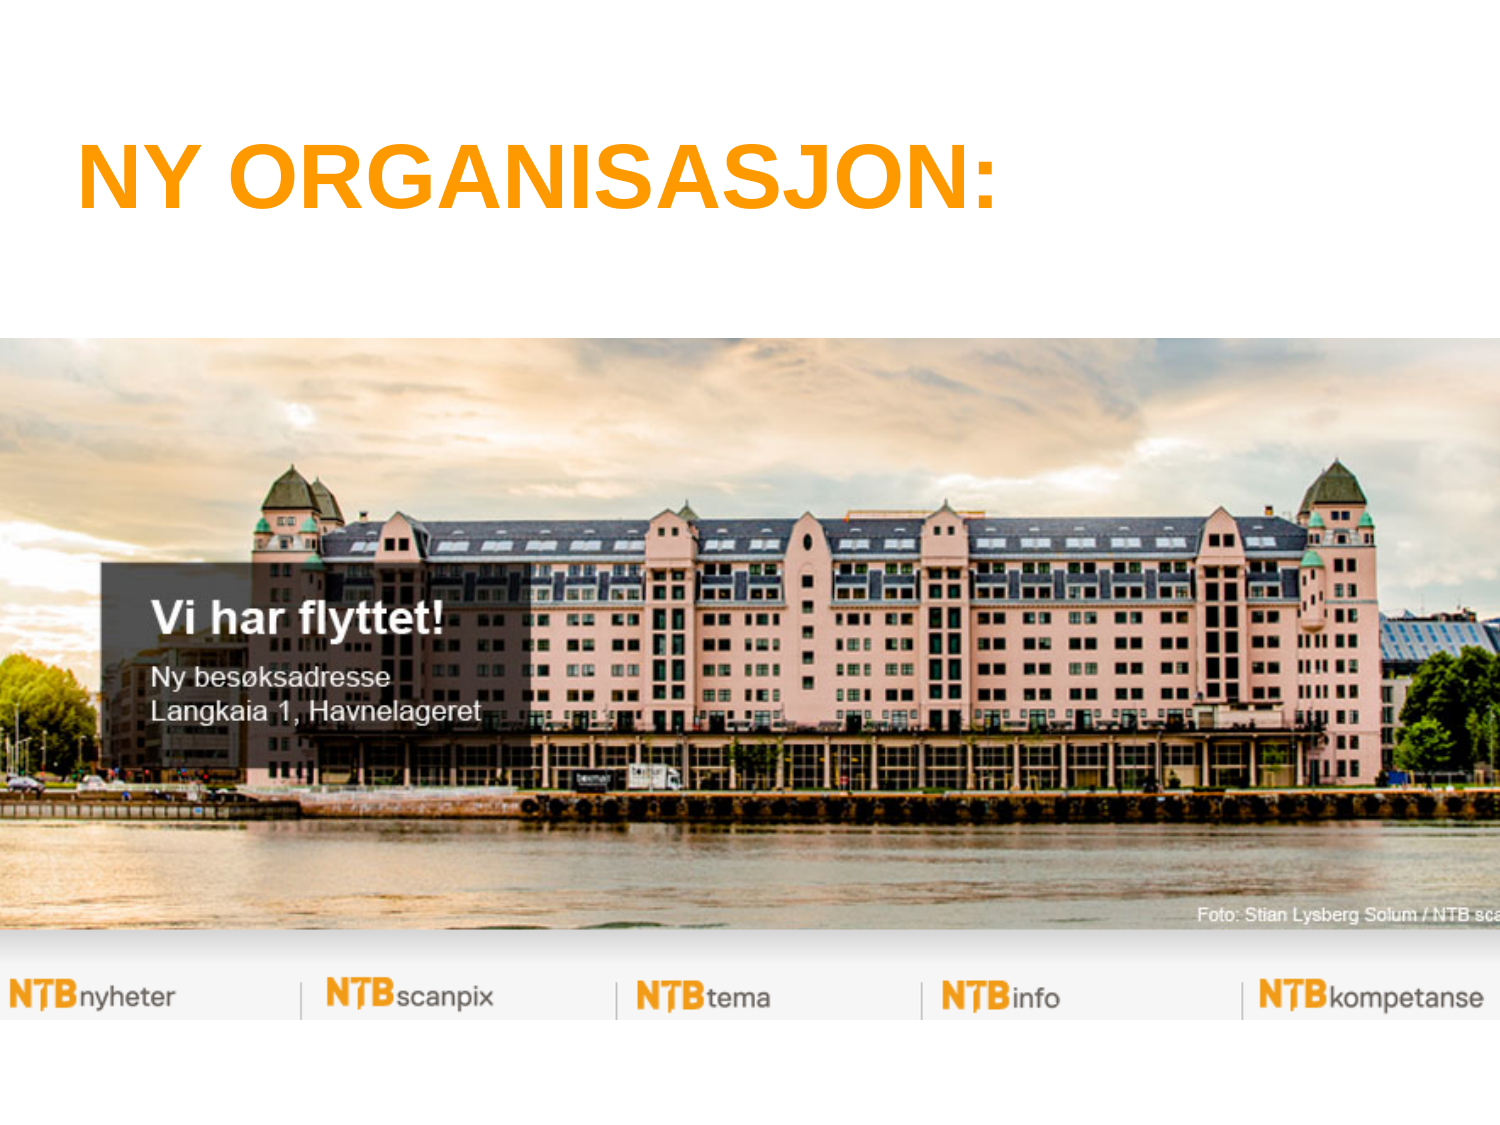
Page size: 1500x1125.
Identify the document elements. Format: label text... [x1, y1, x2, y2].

title NY ORGANISASJON: [76, 116, 1427, 244]
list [0, 337, 1500, 1021]
